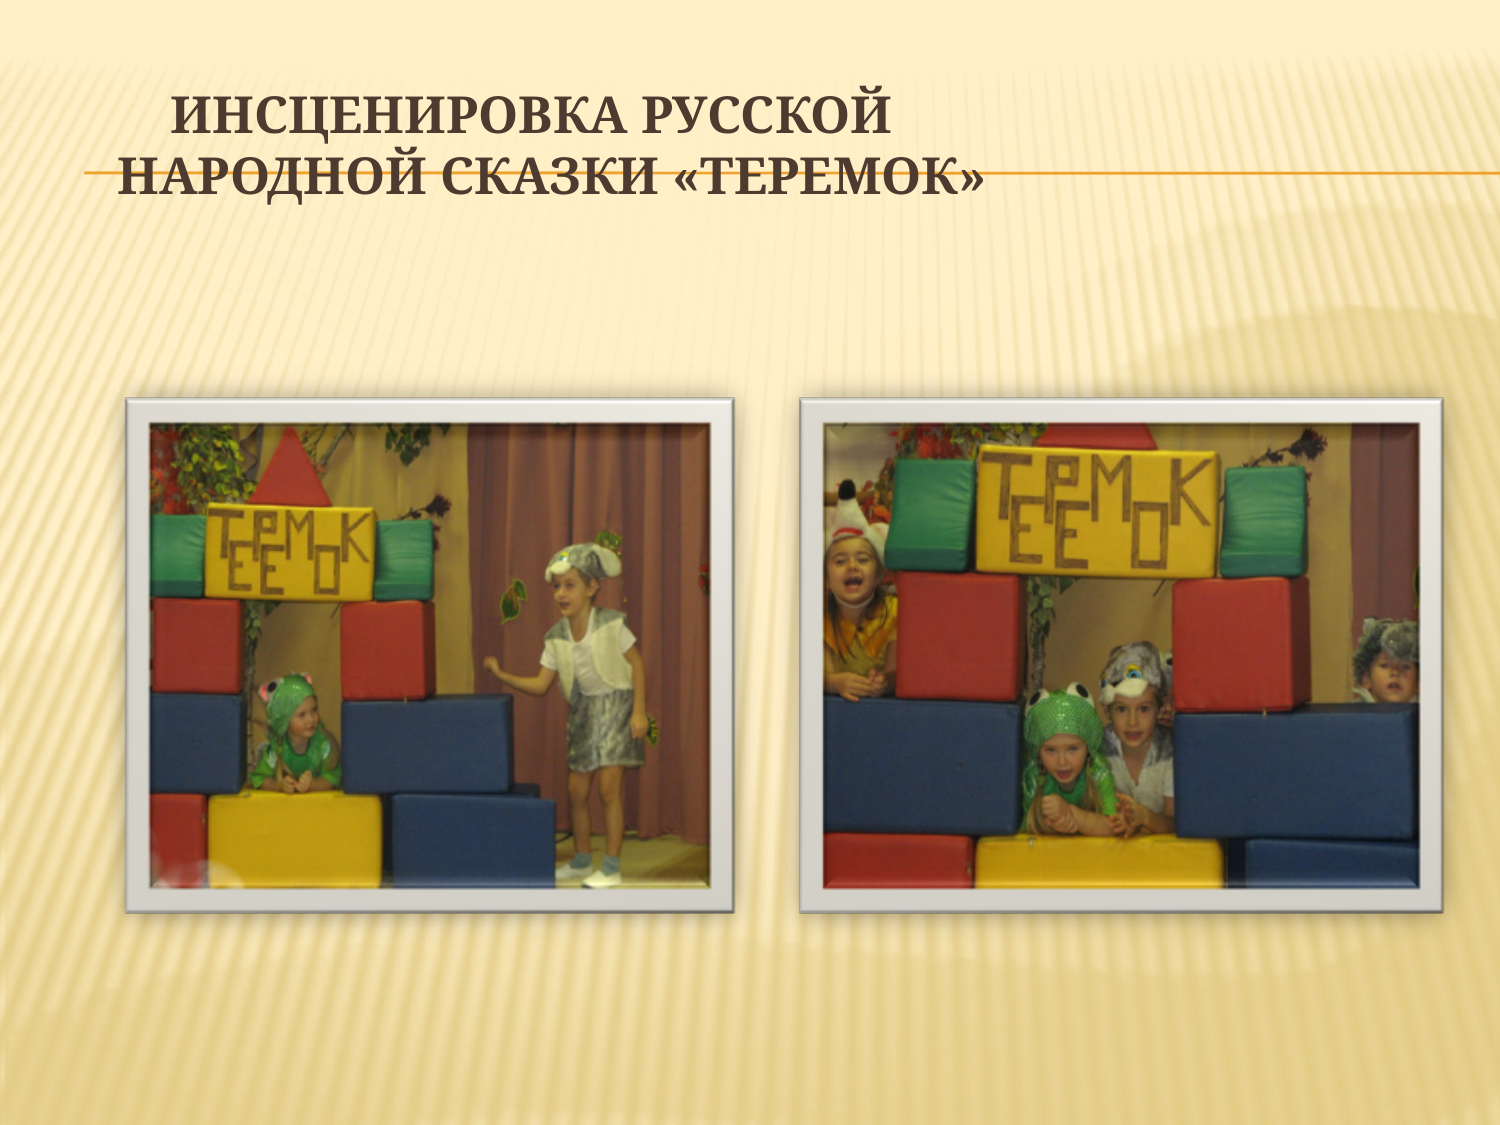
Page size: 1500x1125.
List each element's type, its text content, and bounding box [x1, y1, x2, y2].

title Инсценировка русской народной сказки «Теремок» [50, 75, 1475, 213]
picture [759, 357, 1485, 957]
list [85, 357, 757, 957]
